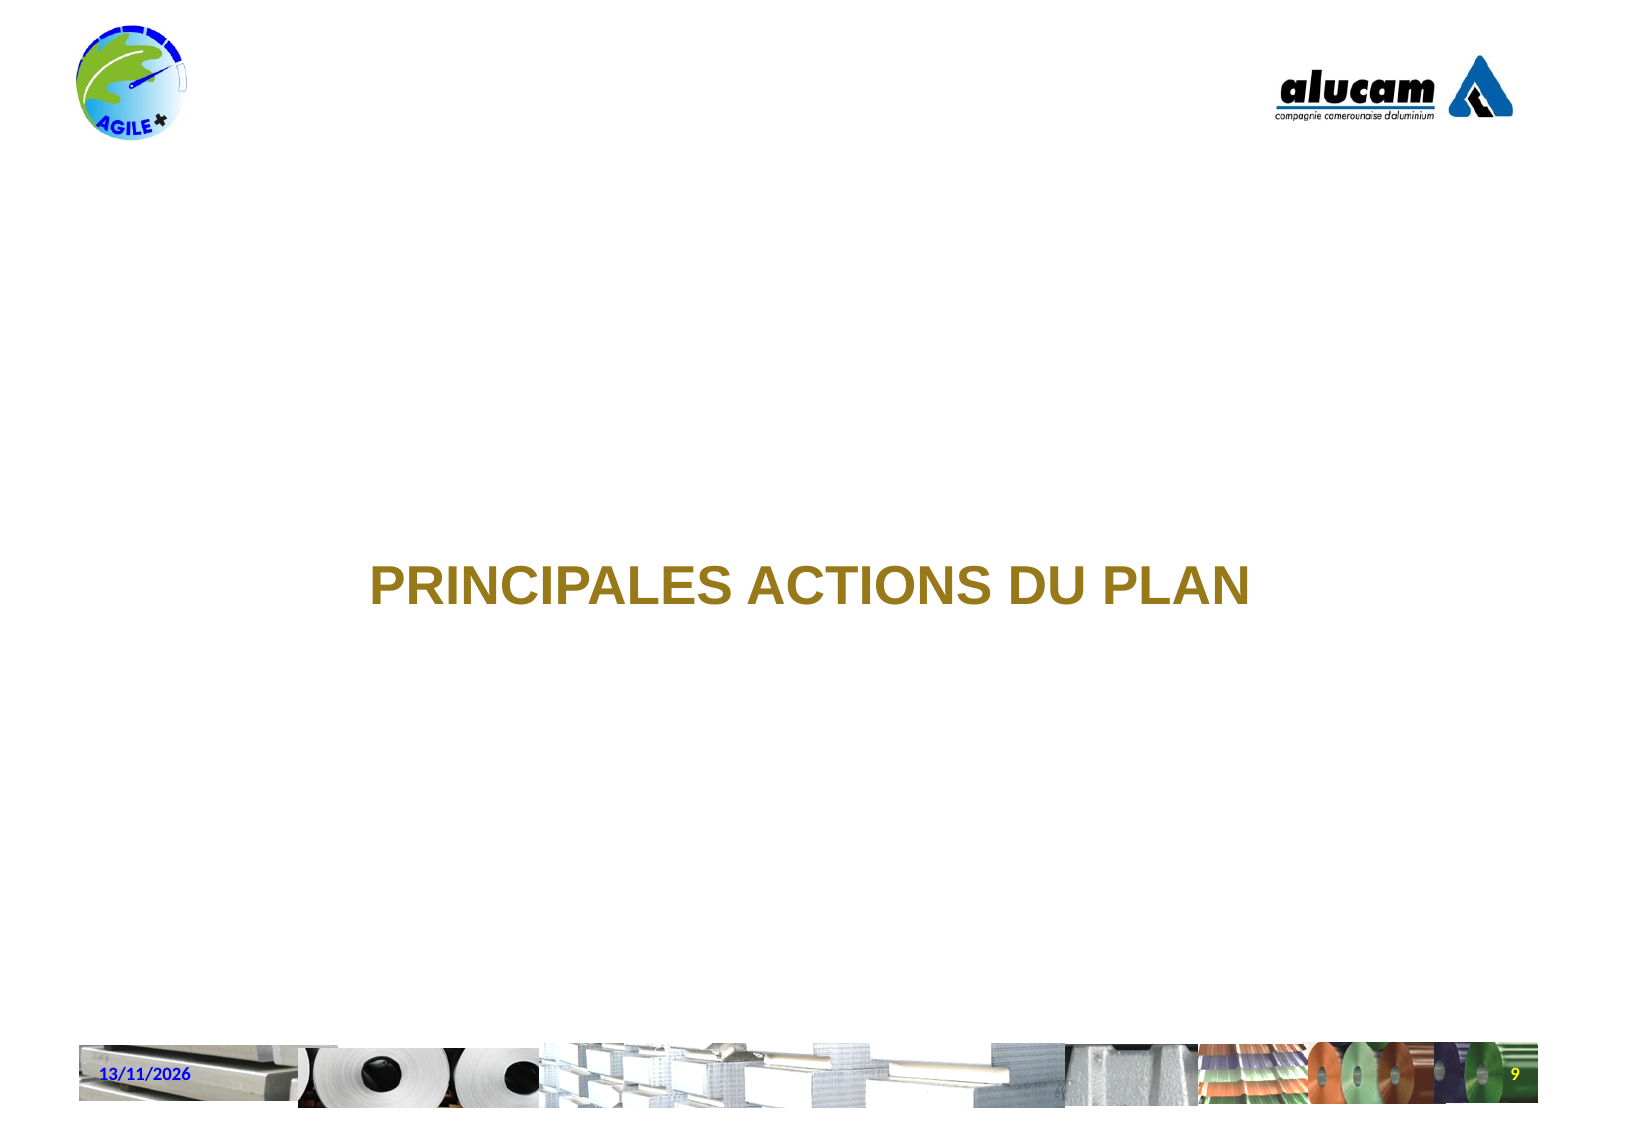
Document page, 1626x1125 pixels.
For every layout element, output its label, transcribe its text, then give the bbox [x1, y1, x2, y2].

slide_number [81, 1042, 461, 1103]
picture [79, 1042, 1538, 1108]
slide_number 9 [1158, 1042, 1538, 1103]
picture [1275, 55, 1513, 121]
list PRINCIPALES ACTIONS DU PLAN [78, 474, 1542, 625]
picture [75, 25, 188, 141]
